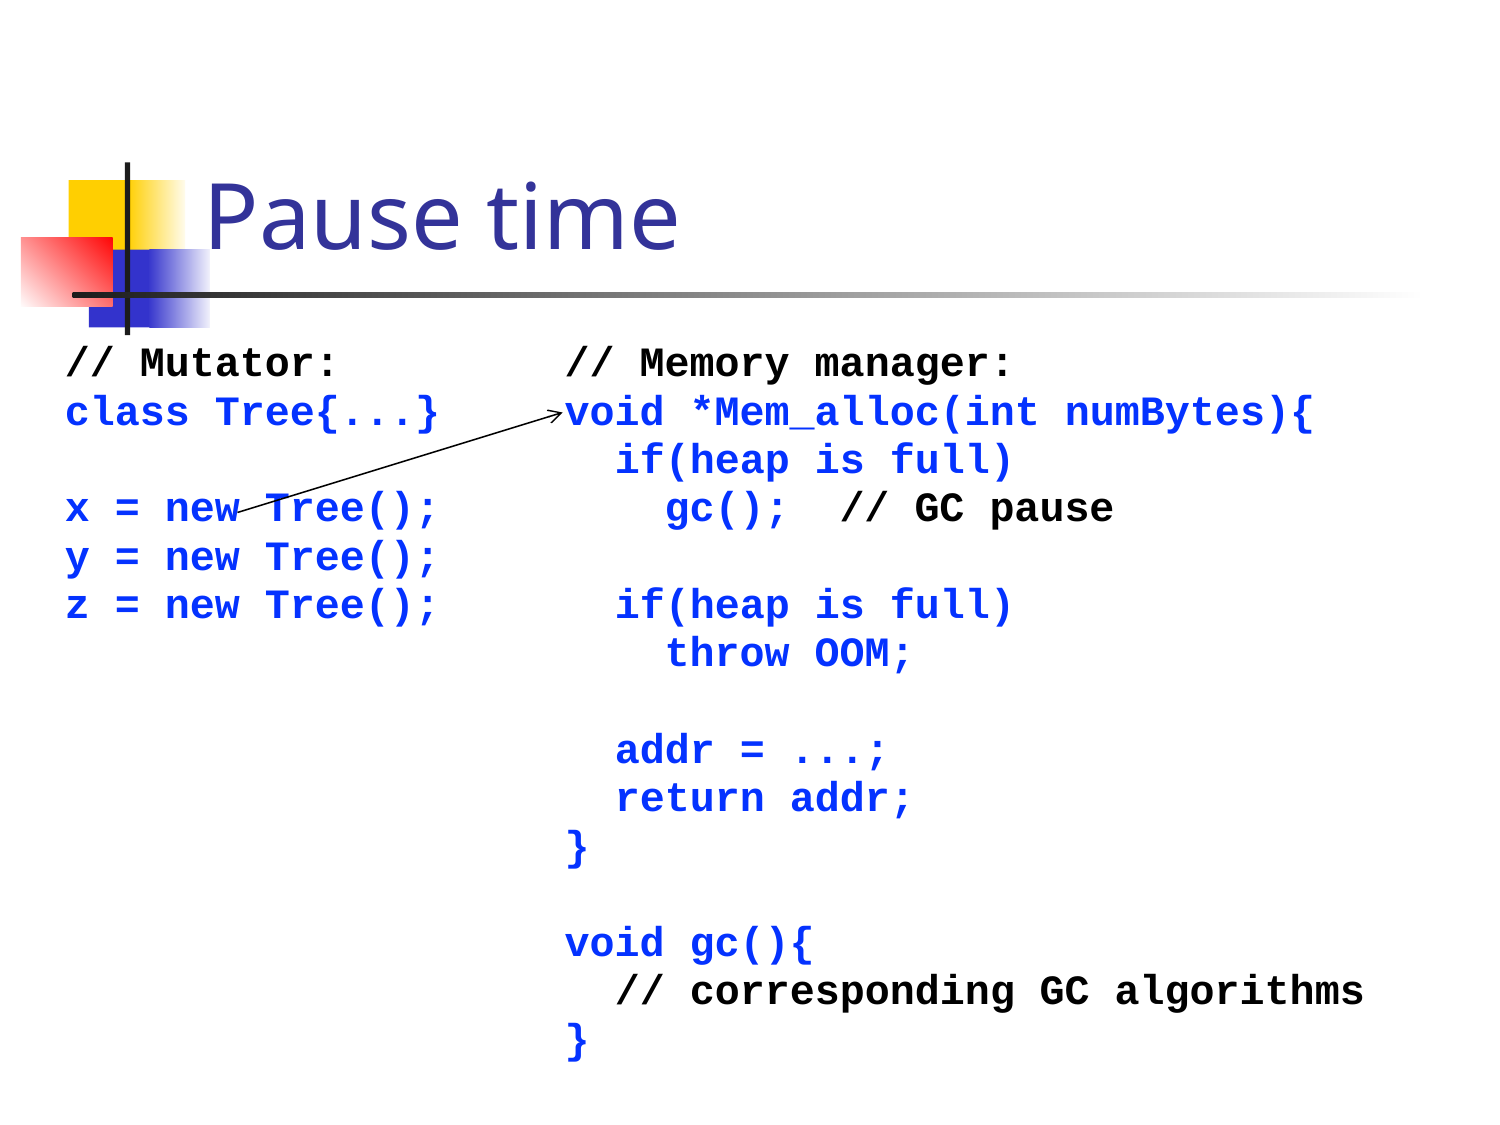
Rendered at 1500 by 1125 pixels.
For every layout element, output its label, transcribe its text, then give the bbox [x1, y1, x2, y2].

title Pause time [188, 35, 1468, 275]
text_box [237, 412, 563, 513]
text_box // Memory manager: void *Mem_alloc(int numBytes){ if(heap is full) gc(); // GC pause if(heap is full) throw OOM; addr = ...; return addr; } void gc(){ // corresponding GC algorithms } [549, 337, 1438, 900]
text_box // Mutator: class Tree{...} x = new Tree(); y = new Tree(); z = new Tree(); [49, 337, 513, 1013]
